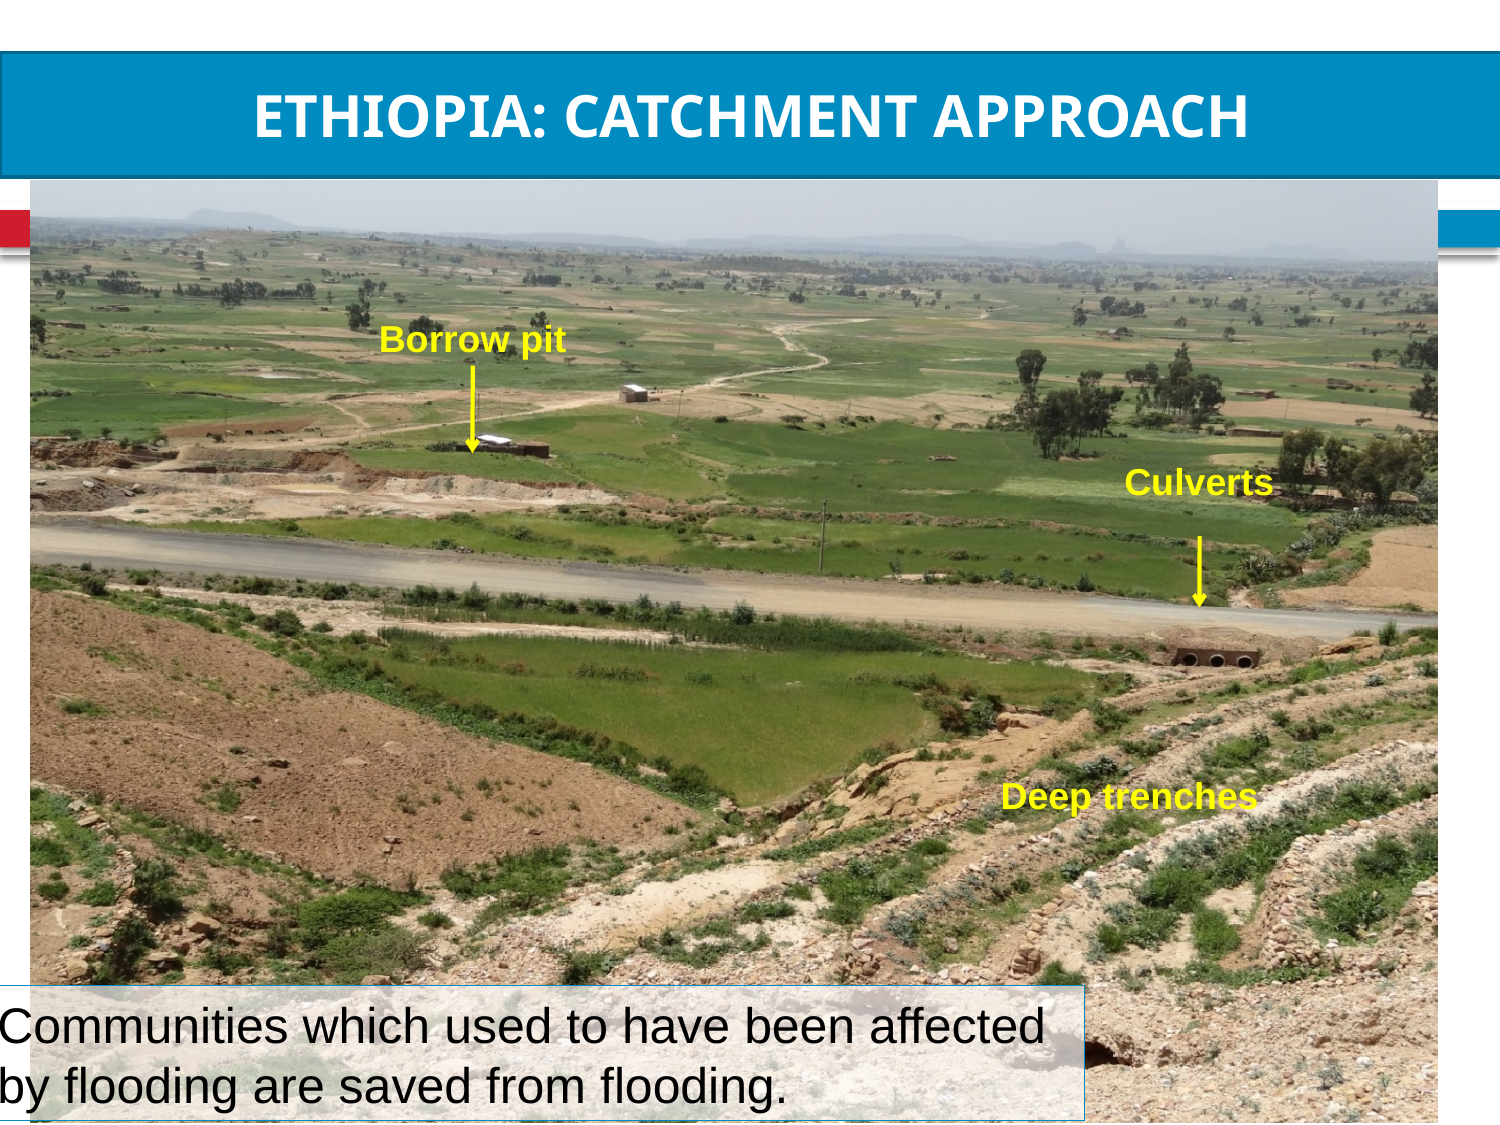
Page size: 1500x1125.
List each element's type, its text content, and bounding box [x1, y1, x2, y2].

text_box Communities which used to have been affected by flooding are saved from flooding. [0, 985, 25, 1121]
picture [30, 180, 1439, 1123]
picture [30, 987, 1083, 1119]
title ETHIOPIA: CATCHMENT APPROACH [0, 51, 1500, 179]
